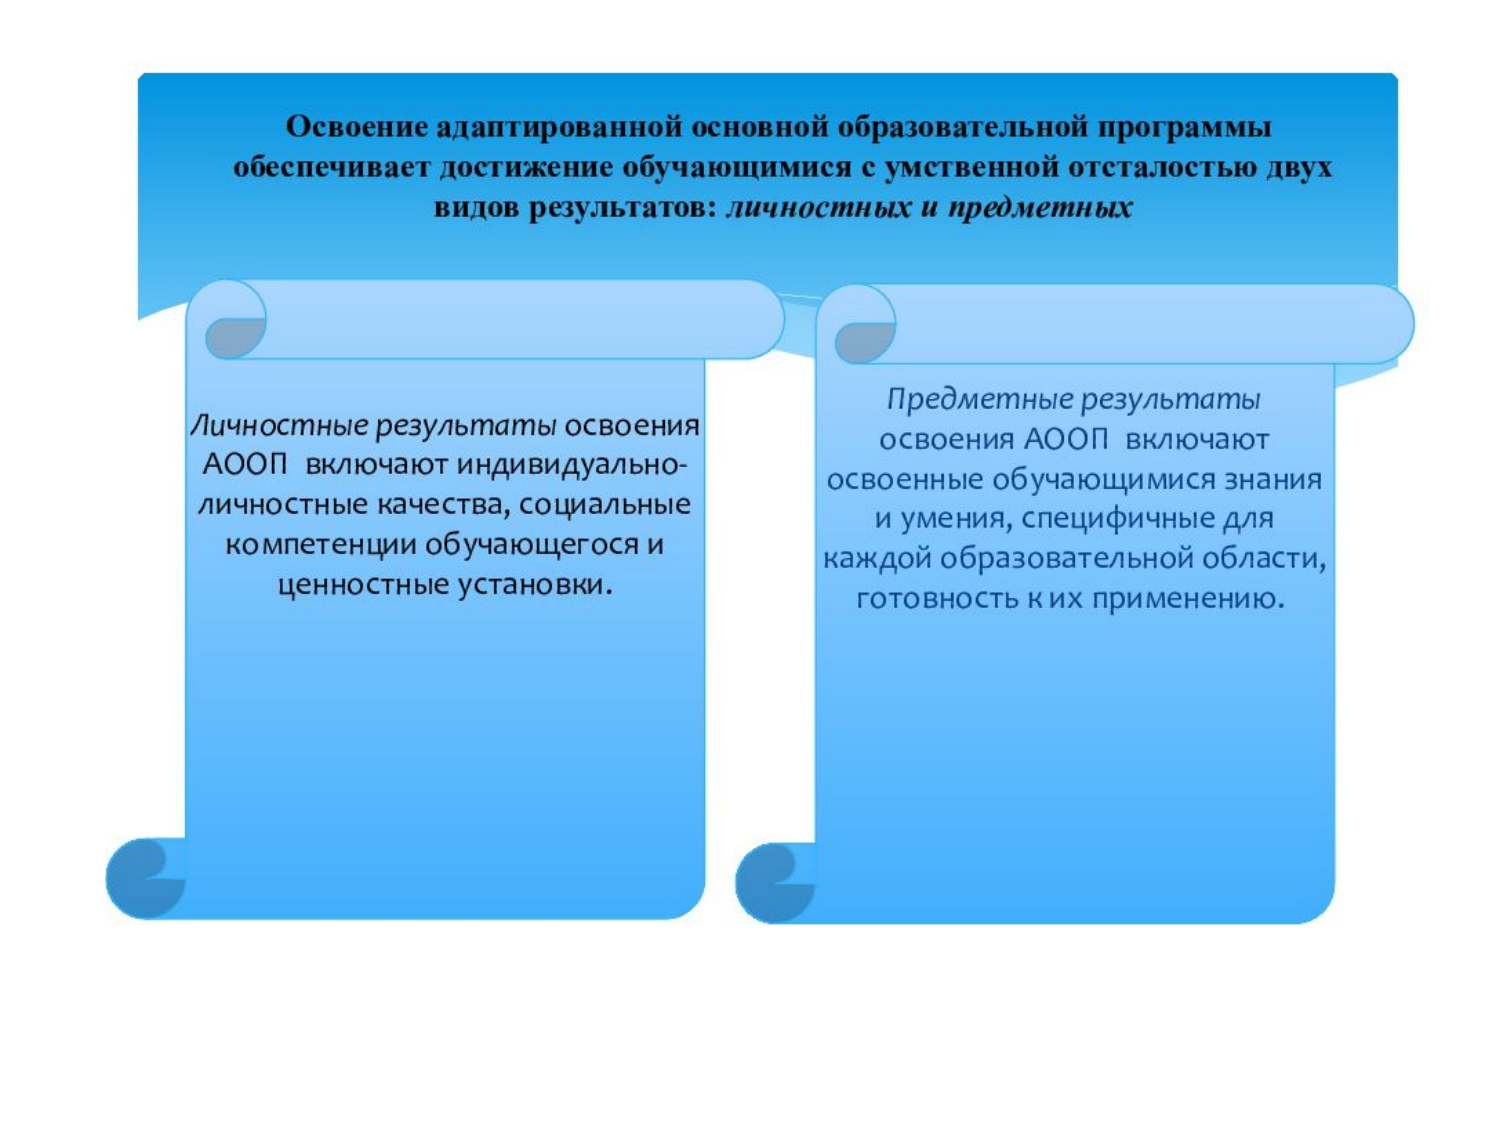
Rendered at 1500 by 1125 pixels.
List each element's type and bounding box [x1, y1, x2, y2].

picture [105, 40, 1430, 1035]
